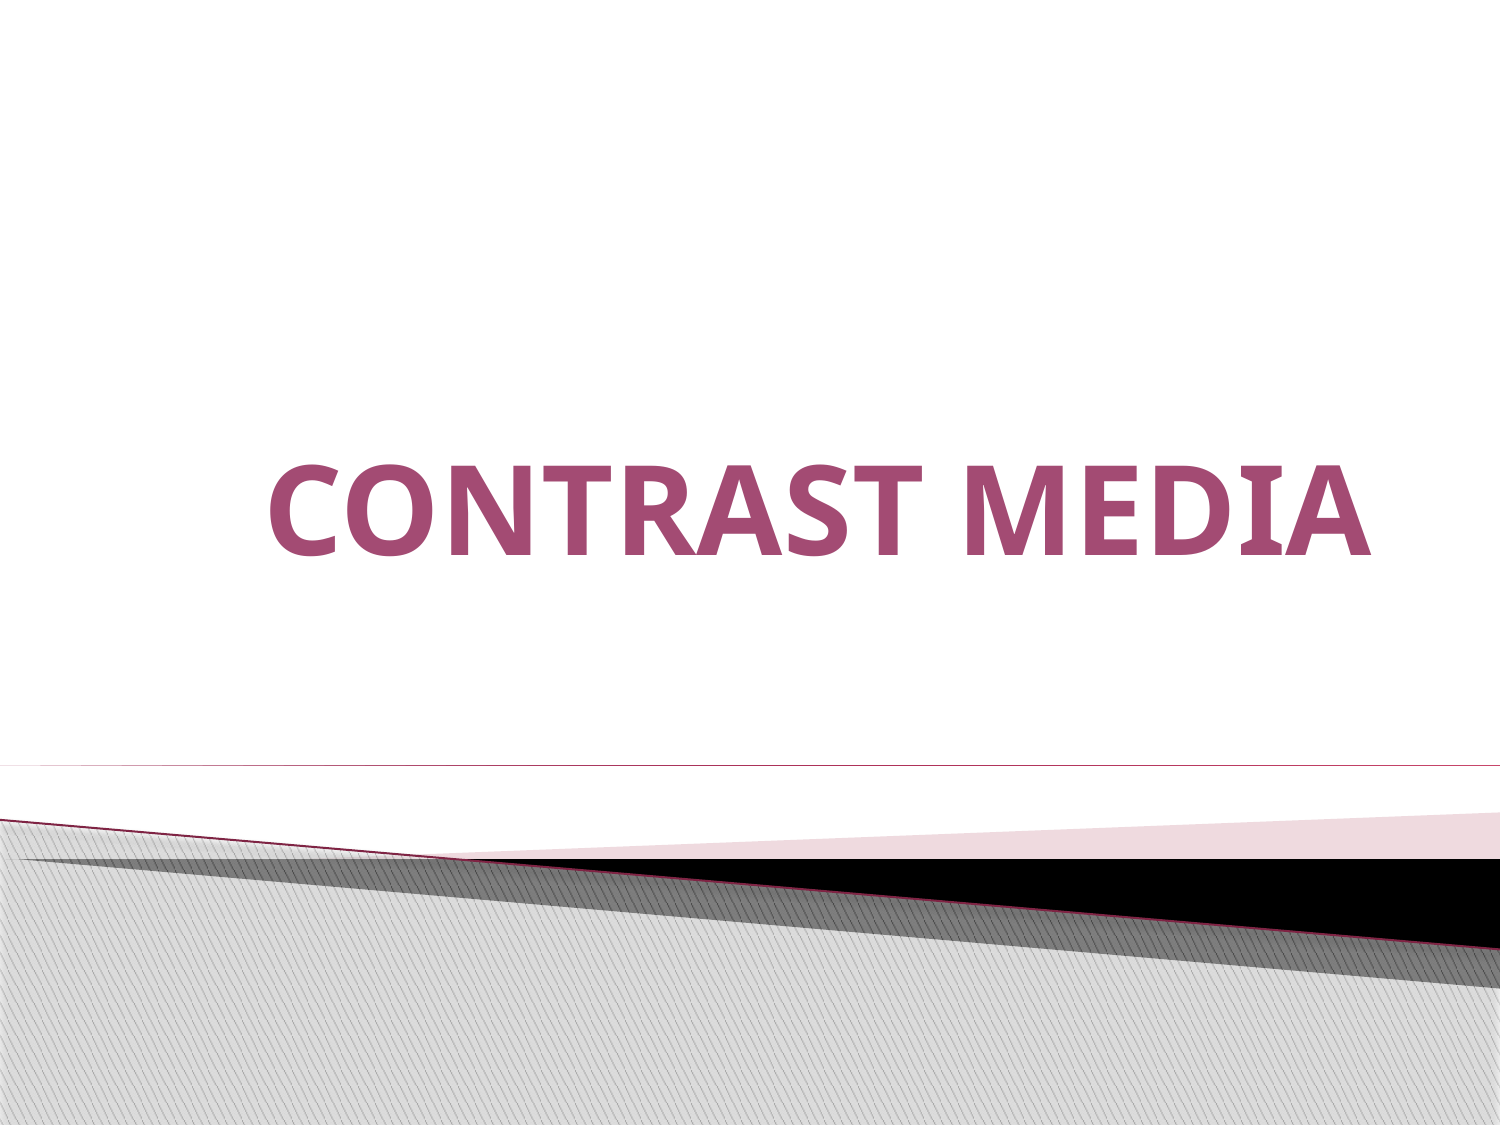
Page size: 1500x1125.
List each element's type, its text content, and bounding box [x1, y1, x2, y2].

picture [5, 859, 1500, 989]
title CONTRAST MEDIA [112, 287, 1388, 588]
